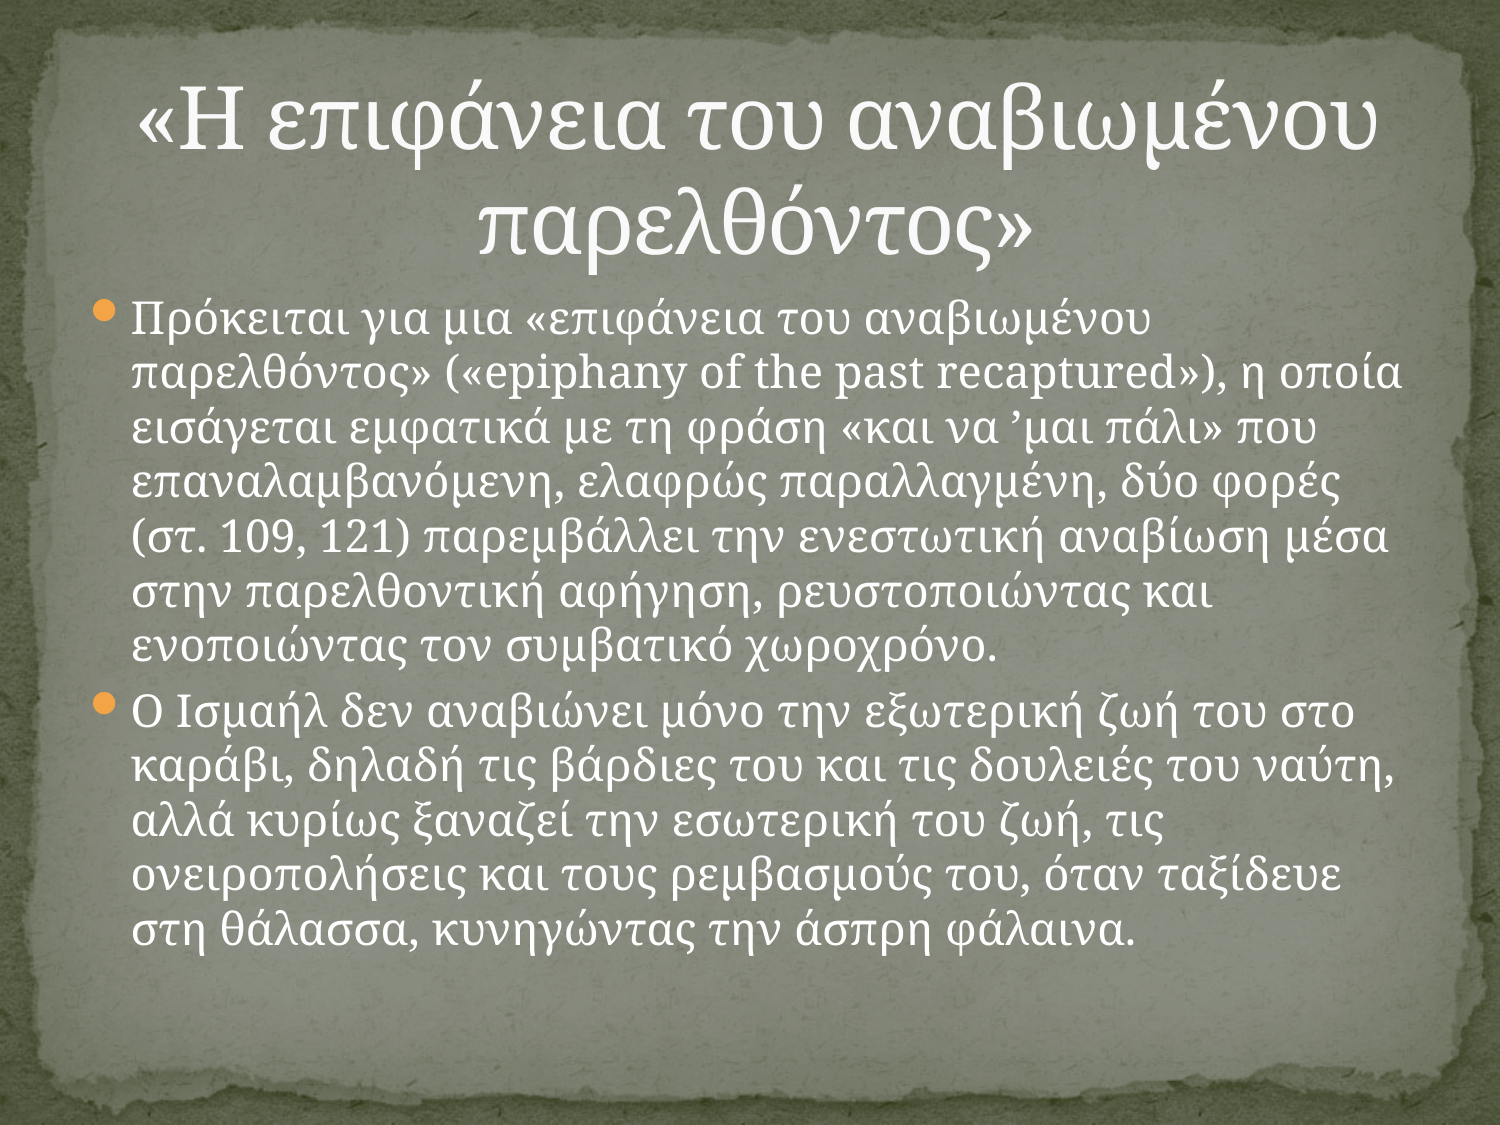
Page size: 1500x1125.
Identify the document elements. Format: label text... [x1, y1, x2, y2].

title «Η επιφάνεια του αναβιωμένου παρελθόντος» [81, 46, 1433, 280]
list Πρόκειται για μια «επιφάνεια του αναβιωμένου παρελθόντος» («epiphany of the past recaptured»), η οποία εισάγεται εμφατικά με τη φράση «και να ’μαι πάλι» που επαναλαμβανόμενη, ελαφρώς παραλλαγμένη, δύο φορές (στ. 109, 121) παρεμβάλλει την ενεστωτική αναβίωση μέσα στην παρελθοντική αφήγηση, ρευστοποιώντας και ενοποιώντας τον συμβατικό χωροχρόνο. Ο Ισμαήλ δεν αναβιώνει μόνο την εξωτερική ζωή του στο καράβι, δηλαδή τις βάρδιες του και τις δουλειές του ναύτη, αλλά κυρίως ξαναζεί την εσωτερική του ζωή, τις ονειροπολήσεις και τους ρεμβασμούς του, όταν ταξίδευε στη θάλασσα, κυνηγώντας την άσπρη φάλαινα. [75, 281, 1425, 1000]
